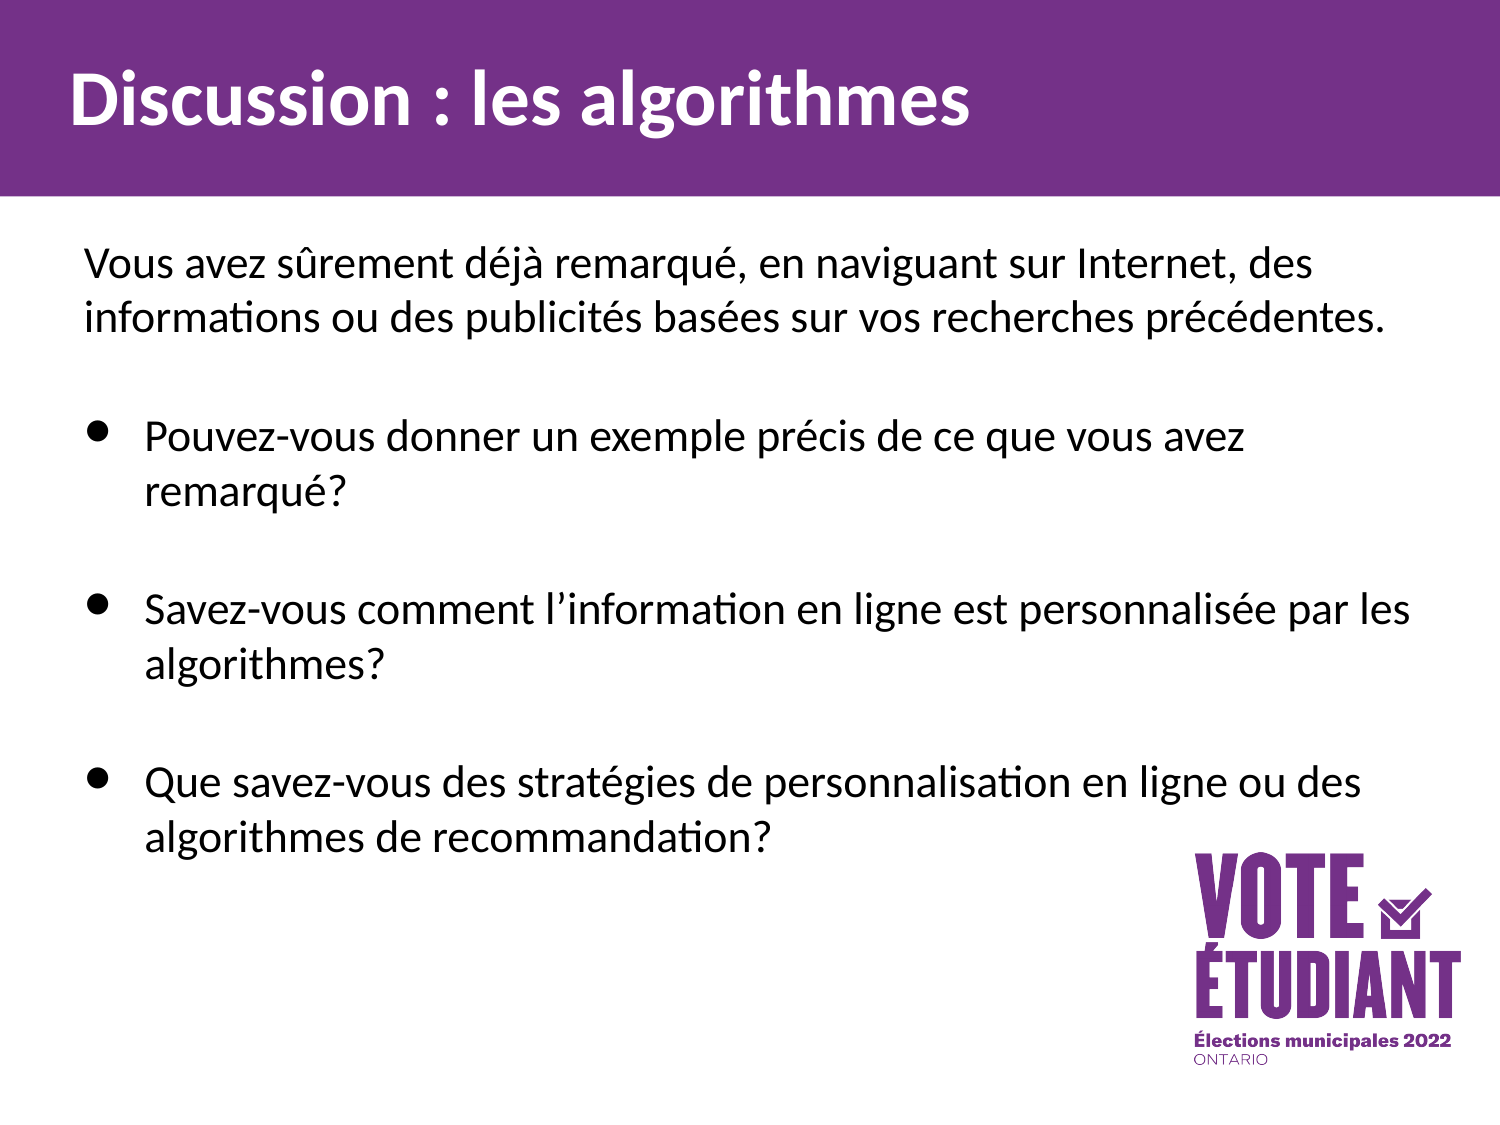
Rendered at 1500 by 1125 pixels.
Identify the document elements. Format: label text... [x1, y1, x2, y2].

text_box Vous avez sûrement déjà remarqué, en naviguant sur Internet, des informations ou des publicités basées sur vos recherches précédentes. Pouvez-vous donner un exemple précis de ce que vous avez remarqué? Savez-vous comment l’information en ligne est personnalisée par les algorithmes? Que savez-vous des stratégies de personnalisation en ligne ou des algorithmes de recommandation? [54, 224, 1459, 901]
picture [1194, 852, 1461, 1065]
text_box Discussion : les algorithmes [54, 38, 1371, 150]
